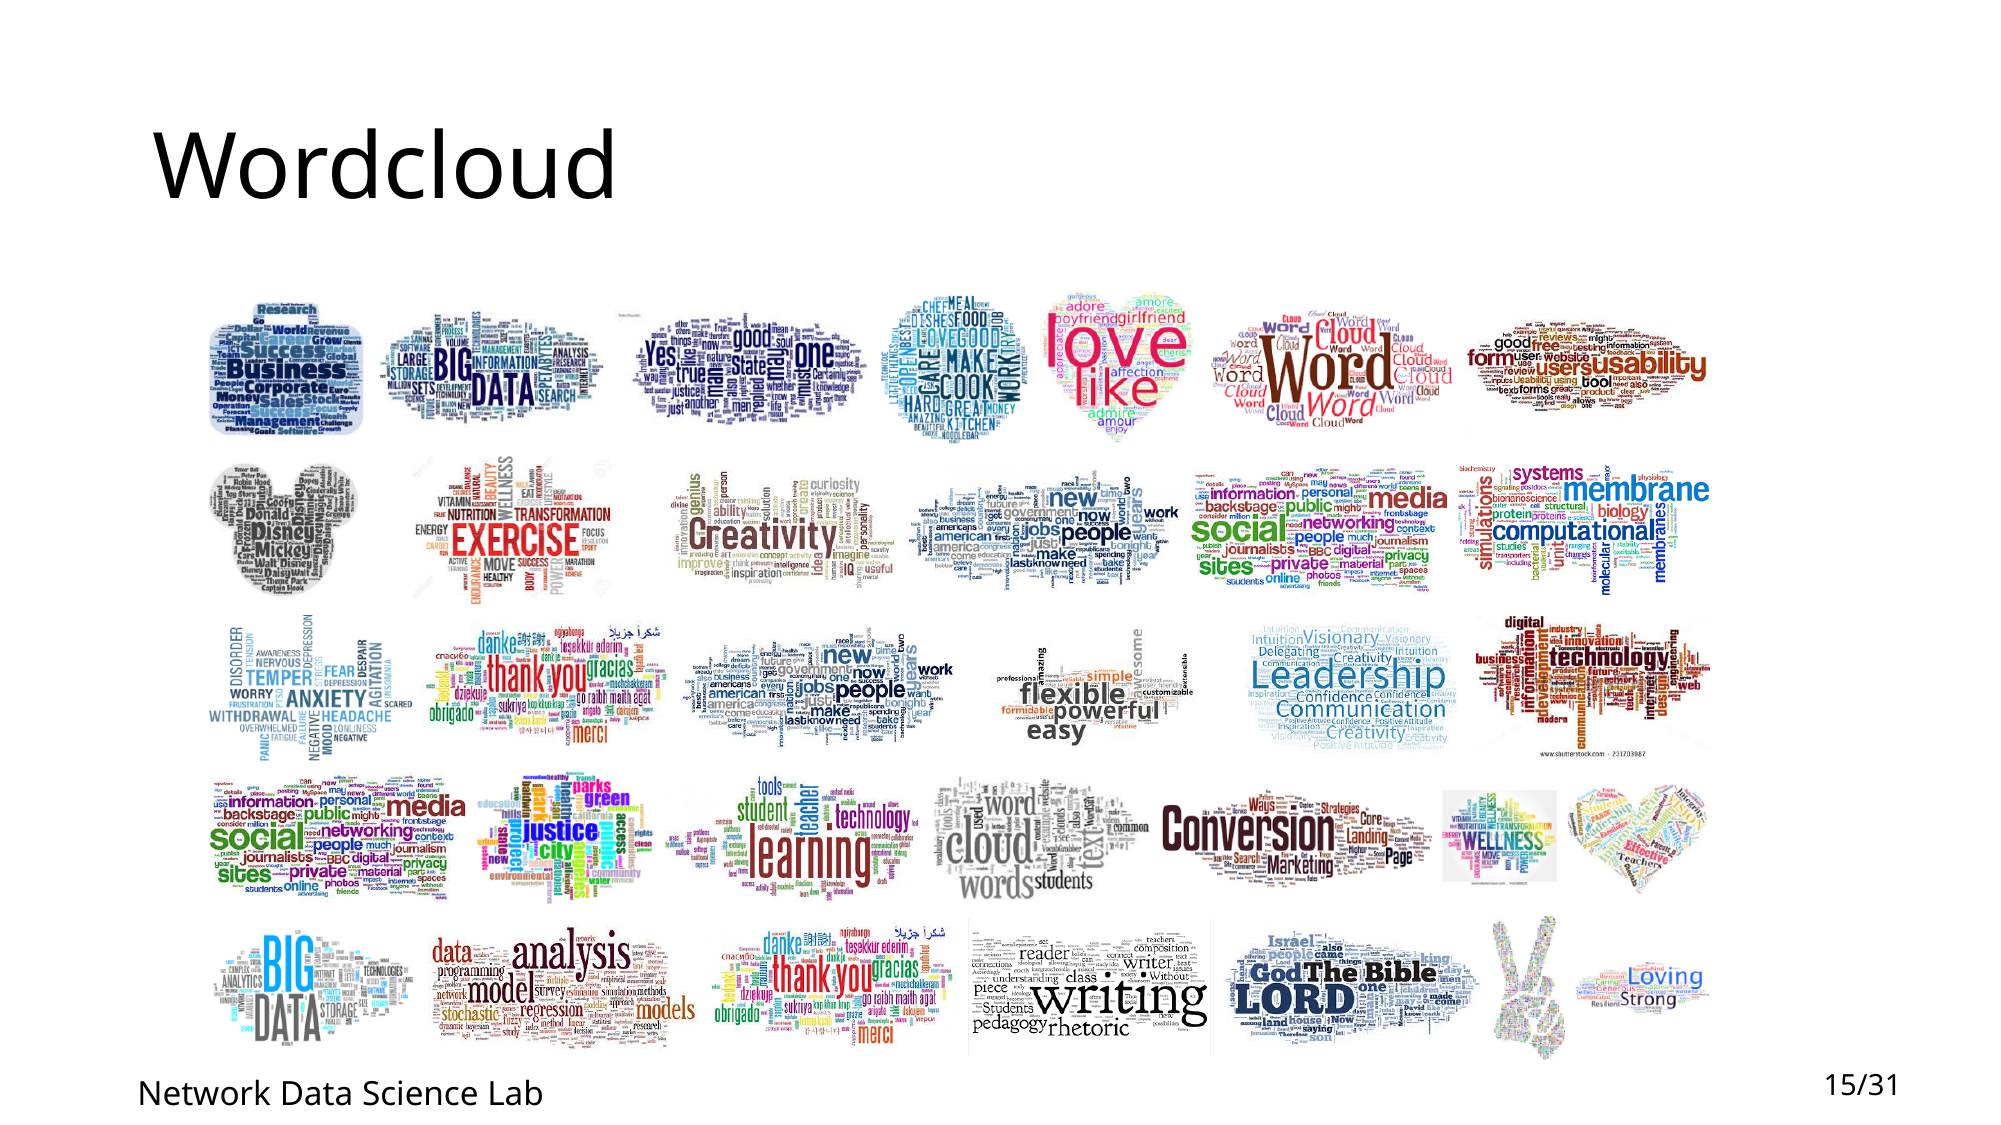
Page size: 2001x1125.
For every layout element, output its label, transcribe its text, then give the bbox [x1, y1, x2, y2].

title Wordcloud [137, 59, 1863, 278]
text_box 15/31 [1808, 1058, 1917, 1109]
picture [206, 291, 1717, 1063]
